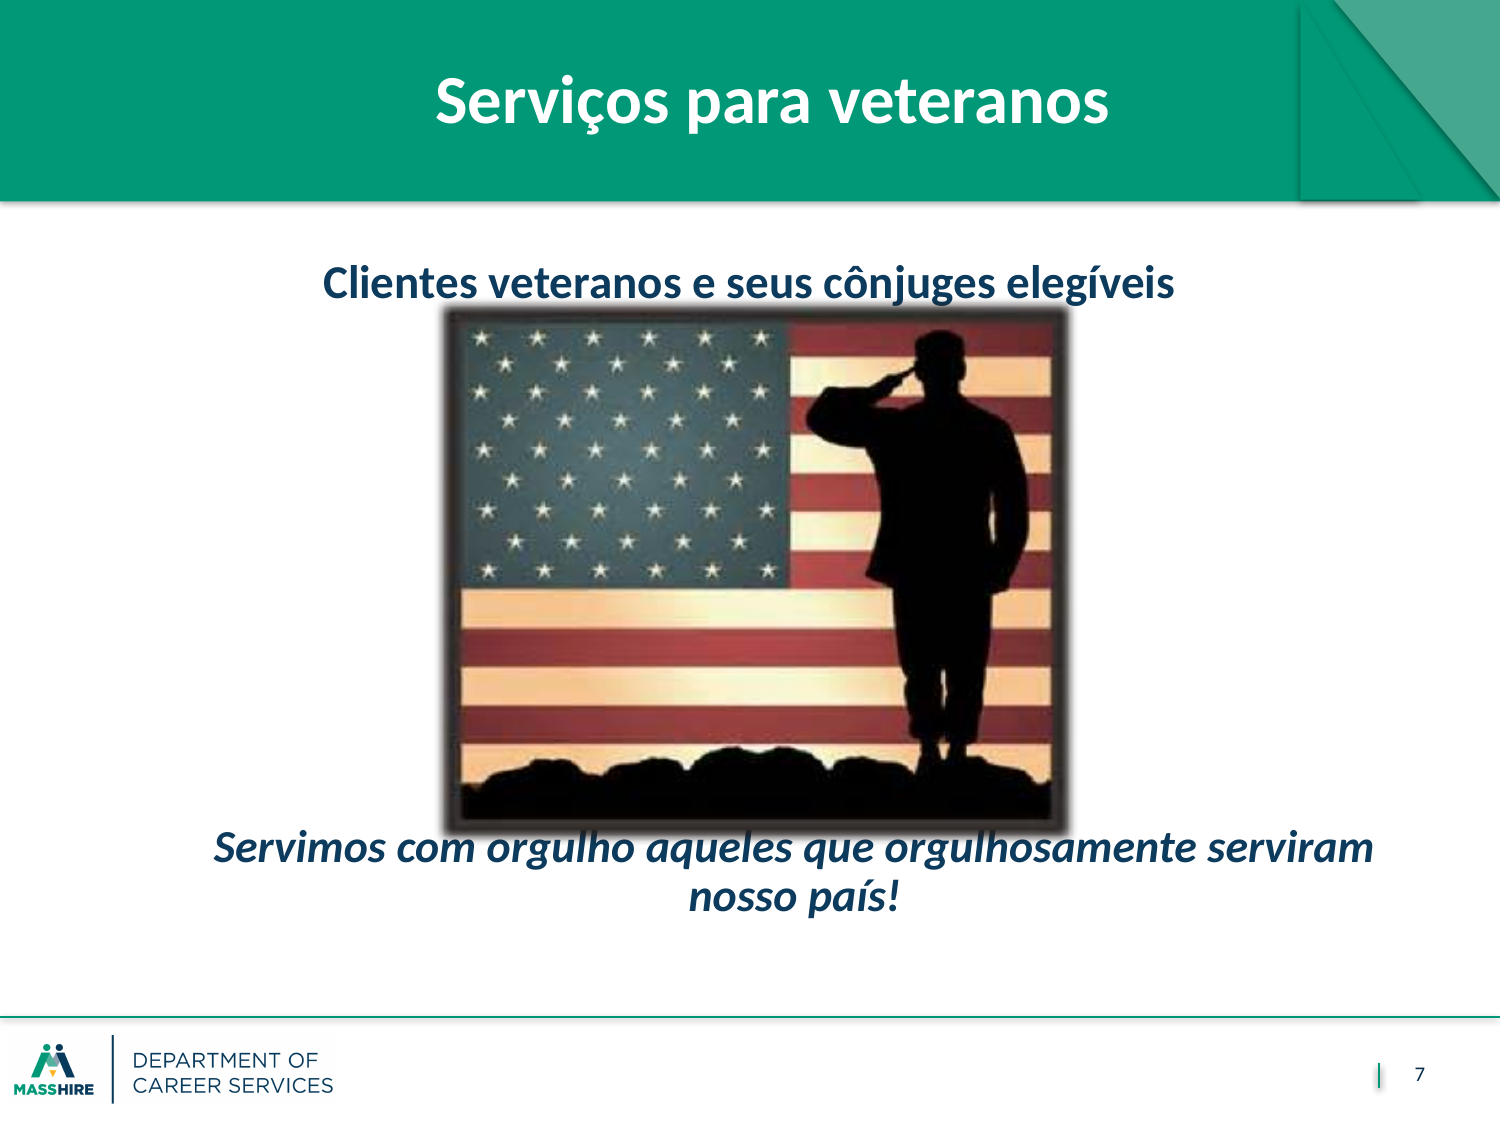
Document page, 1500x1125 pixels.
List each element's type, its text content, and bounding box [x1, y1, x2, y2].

title Serviços para veteranos [75, 22, 1425, 164]
picture [6, 1031, 341, 1109]
list Clientes veteranos e seus cônjuges elegíveis Servimos com orgulho aqueles que orgulhosamente serviram nosso país! [75, 164, 1425, 930]
picture [433, 296, 1079, 846]
slide_number 7 [1376, 1042, 1425, 1103]
